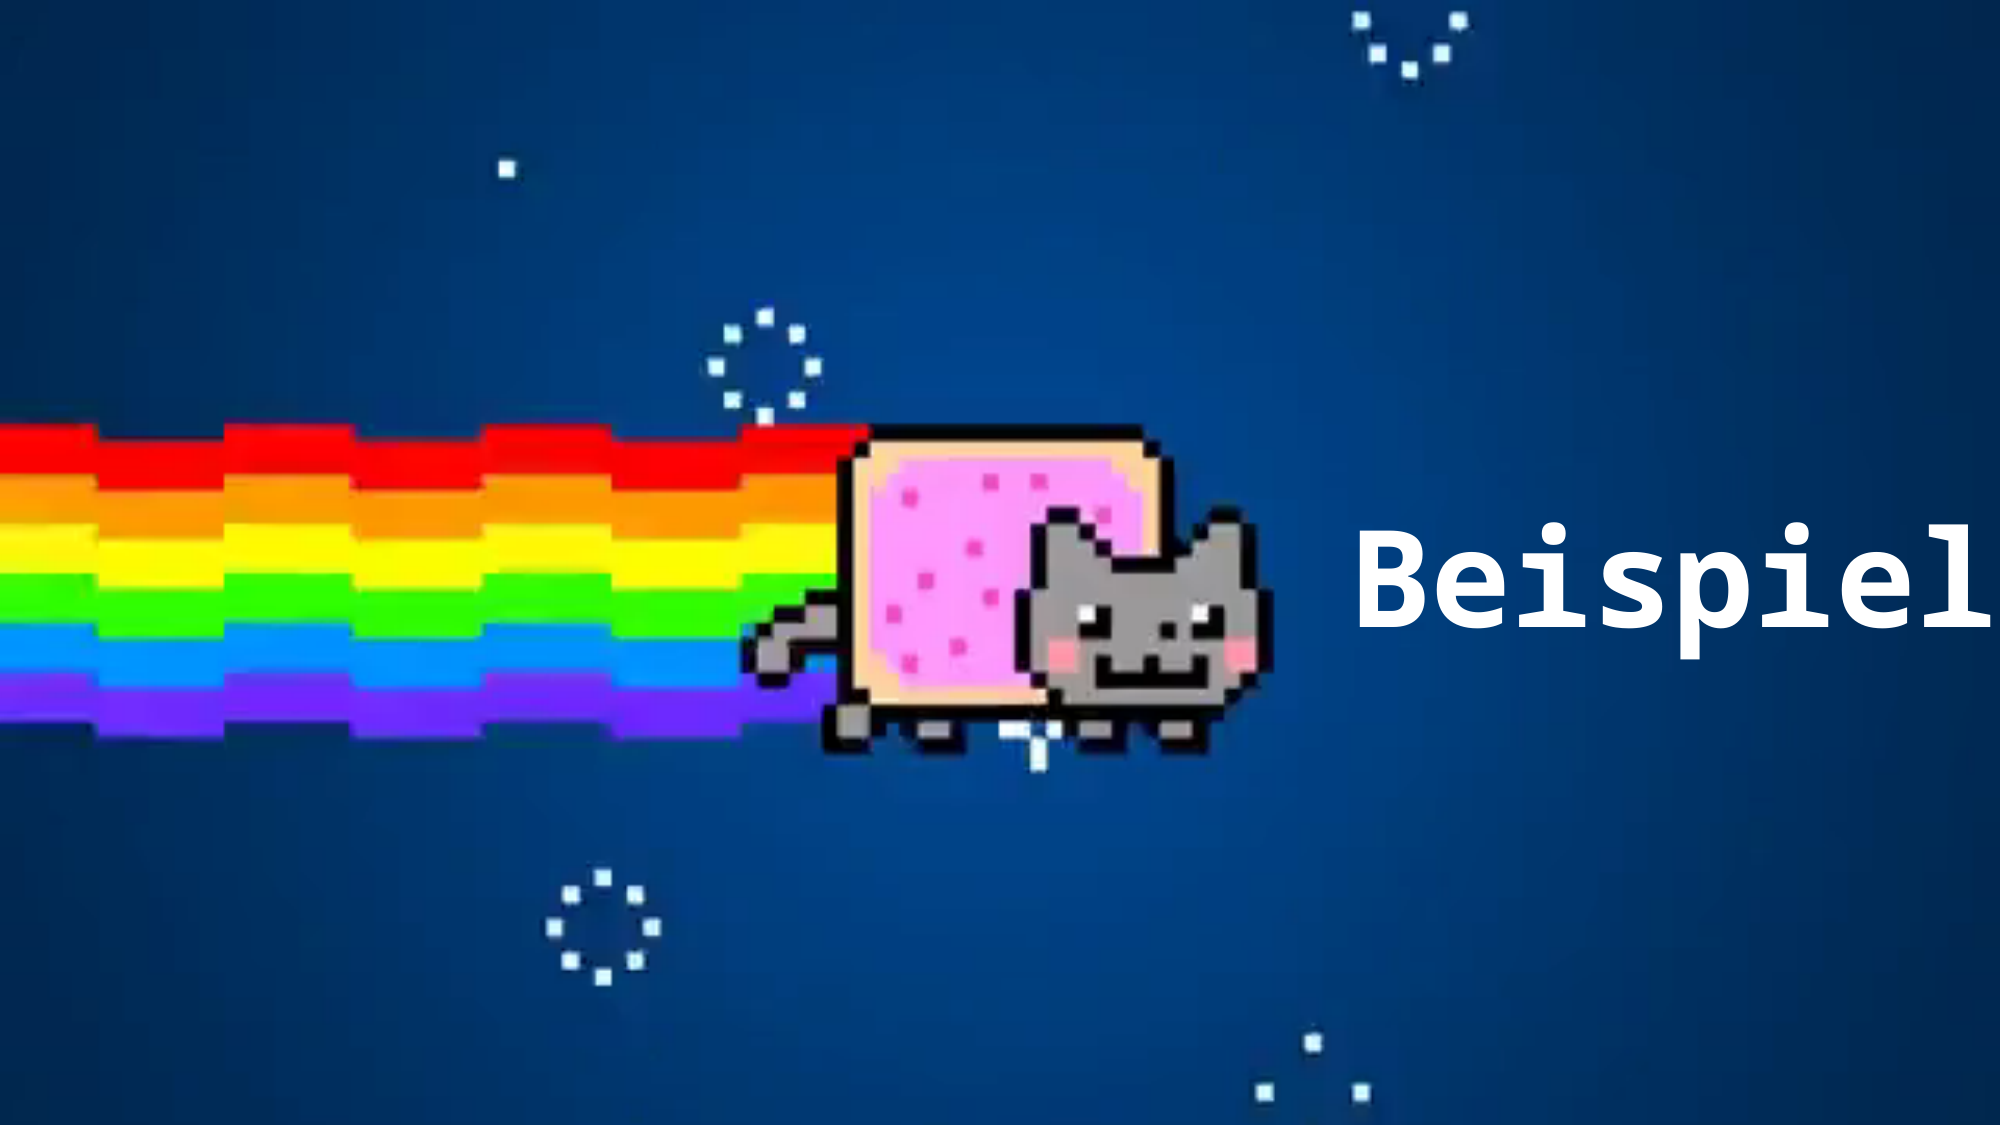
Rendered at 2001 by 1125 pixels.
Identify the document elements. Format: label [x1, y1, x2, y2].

text_box [0, 0, 2000, 1125]
